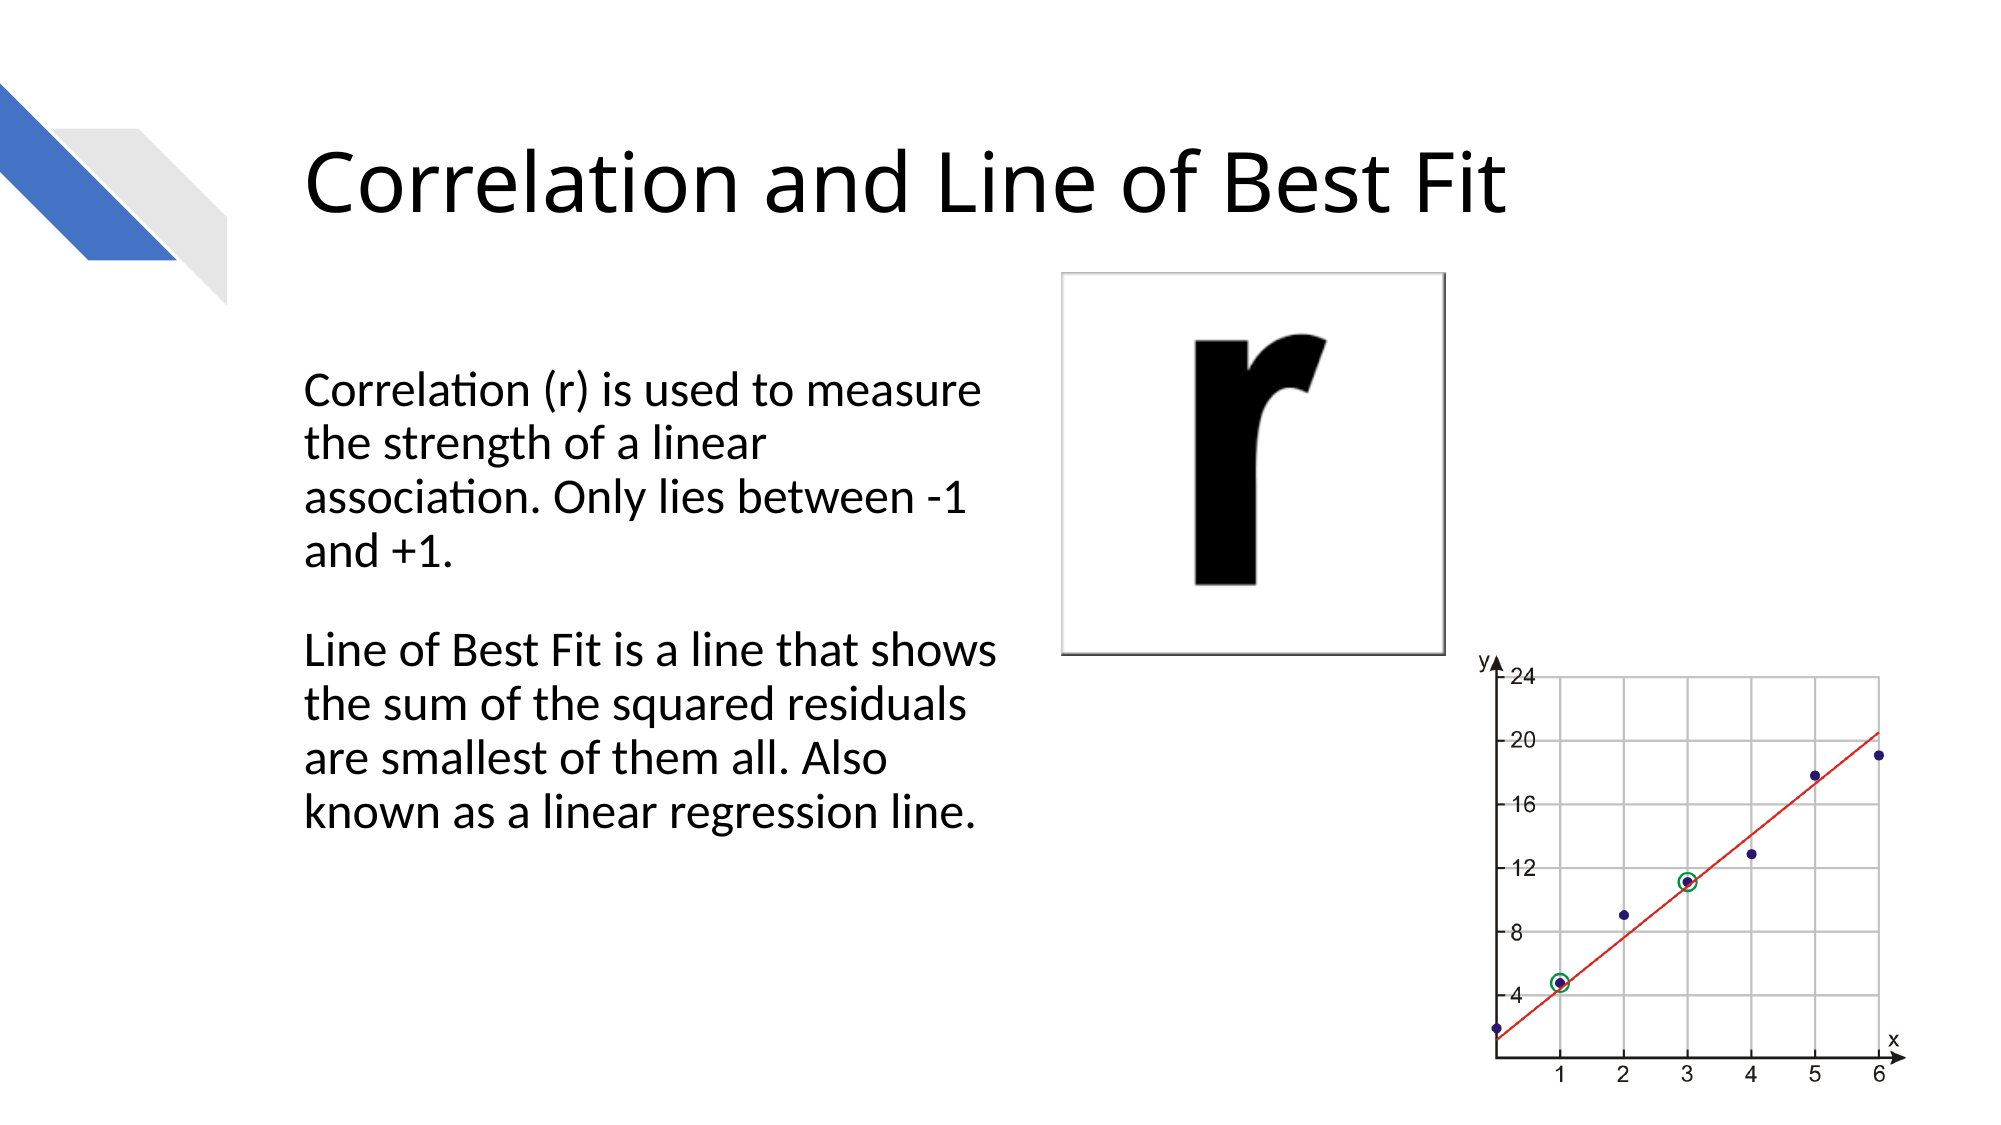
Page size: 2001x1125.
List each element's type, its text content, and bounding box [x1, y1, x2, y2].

list Correlation (r) is used to measure the strength of a linear association. Only lies between -1 and +1. Line of Best Fit is a line that shows the sum of the squared residuals are smallest of them all. Also known as a linear regression line. [283, 342, 1029, 980]
picture [1478, 655, 1906, 1083]
picture [1061, 272, 1446, 656]
title Correlation and Line of Best Fit [283, 86, 1824, 287]
